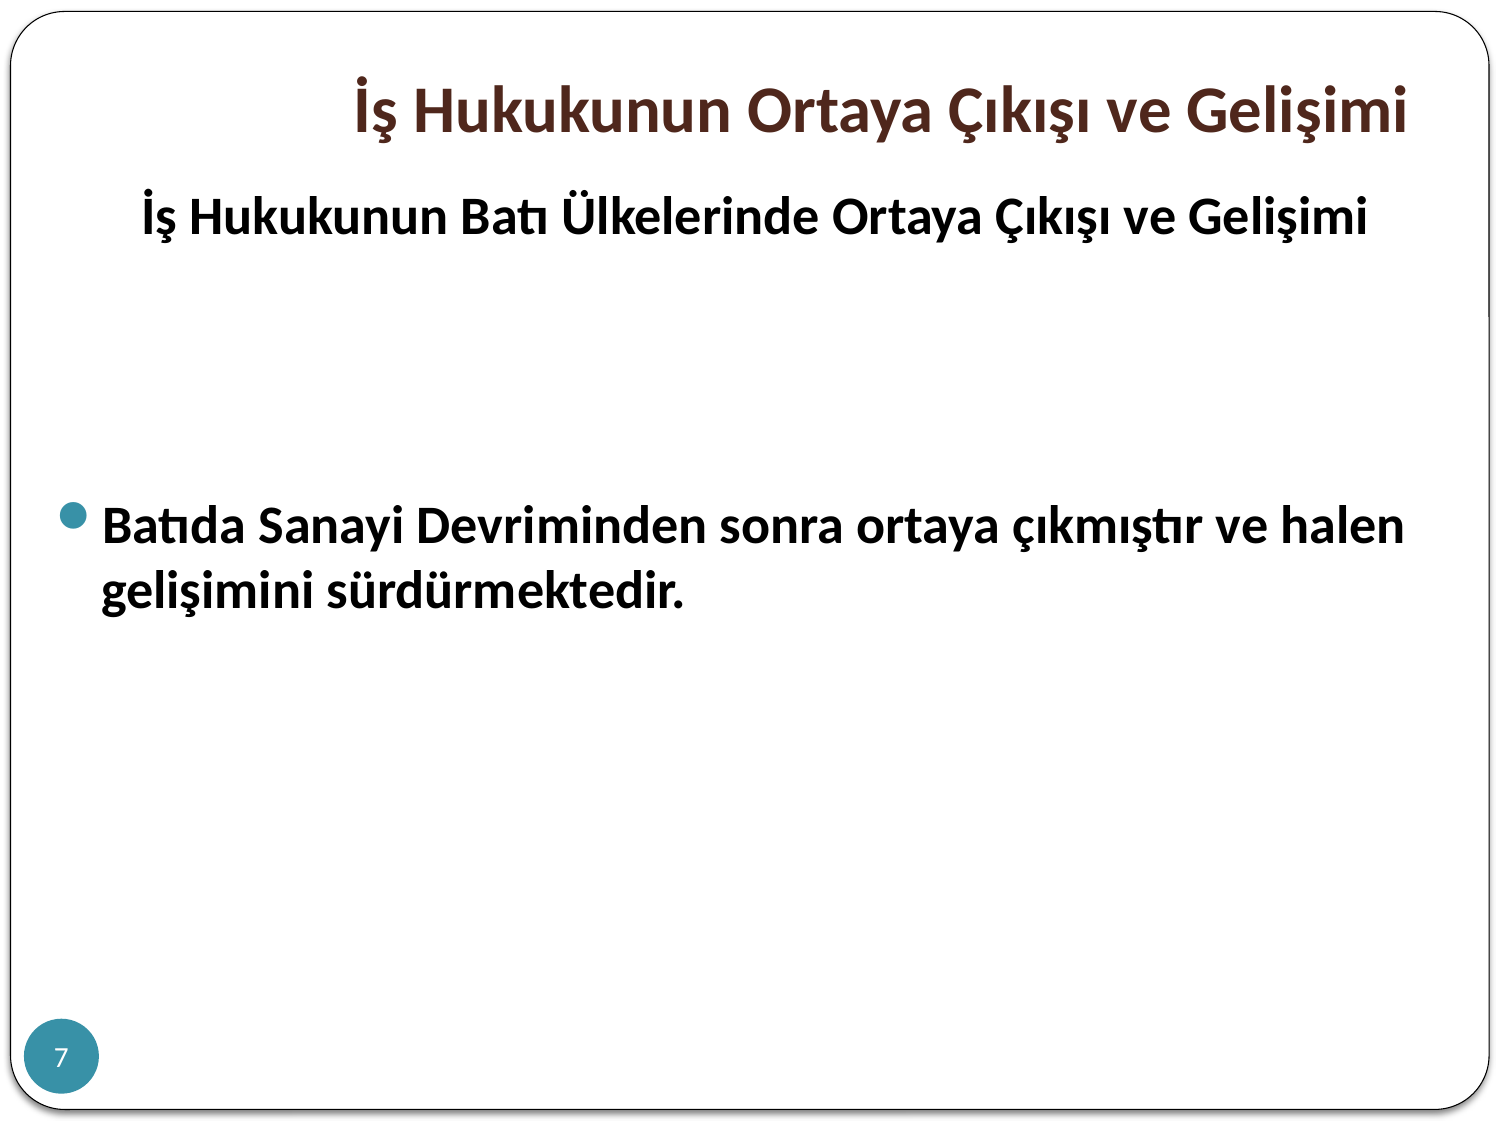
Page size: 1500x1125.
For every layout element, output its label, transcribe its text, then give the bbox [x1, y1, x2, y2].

list İş Hukukunun Batı Ülkelerinde Ortaya Çıkışı ve Gelişimi Batıda Sanayi Devriminden sonra ortaya çıkmıştır ve halen gelişimini sürdürmektedir. [41, 172, 1471, 1071]
title İş Hukukunun Ortaya Çıkışı ve Gelişimi [75, 45, 1425, 161]
slide_number 7 [23, 1018, 99, 1094]
